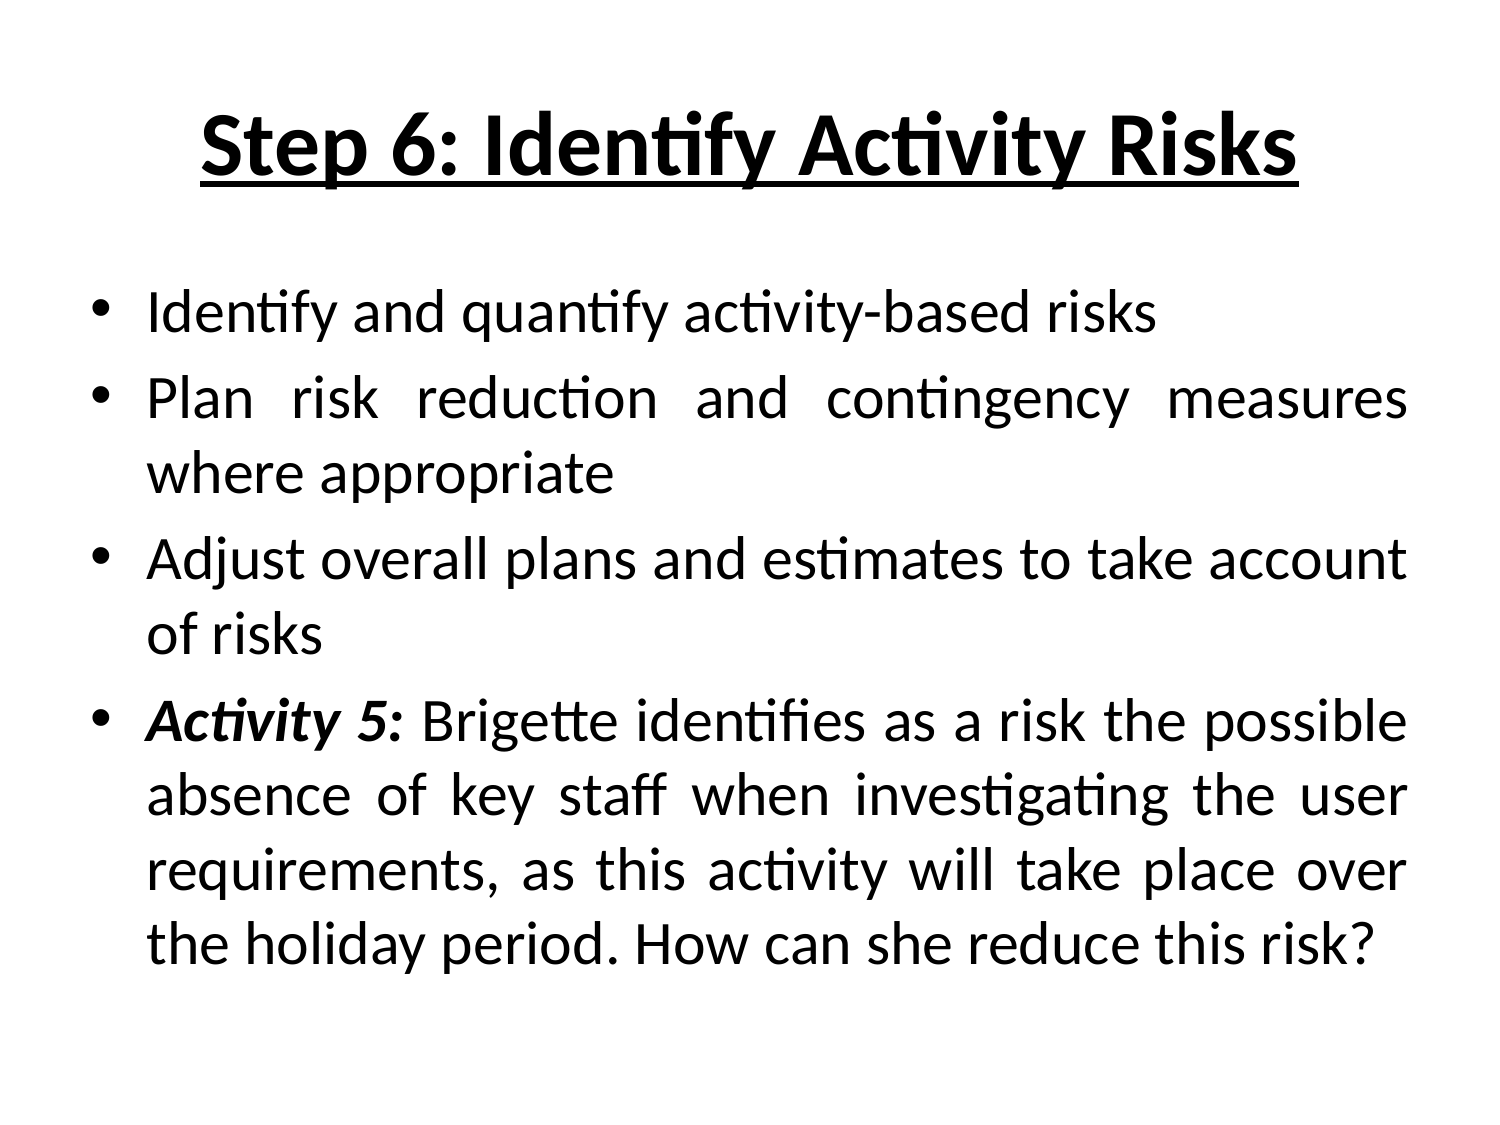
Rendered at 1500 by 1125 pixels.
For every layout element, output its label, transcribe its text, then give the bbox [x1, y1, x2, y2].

title Step 6: Identify Activity Risks [75, 45, 1425, 233]
list Identify and quantify activity-based risks Plan risk reduction and contingency measures where appropriate Adjust overall plans and estimates to take account of risks Activity 5: Brigette identifies as a risk the possible absence of key staff when investigating the user requirements, as this activity will take place over the holiday period. How can she reduce this risk? [75, 262, 1425, 1005]
